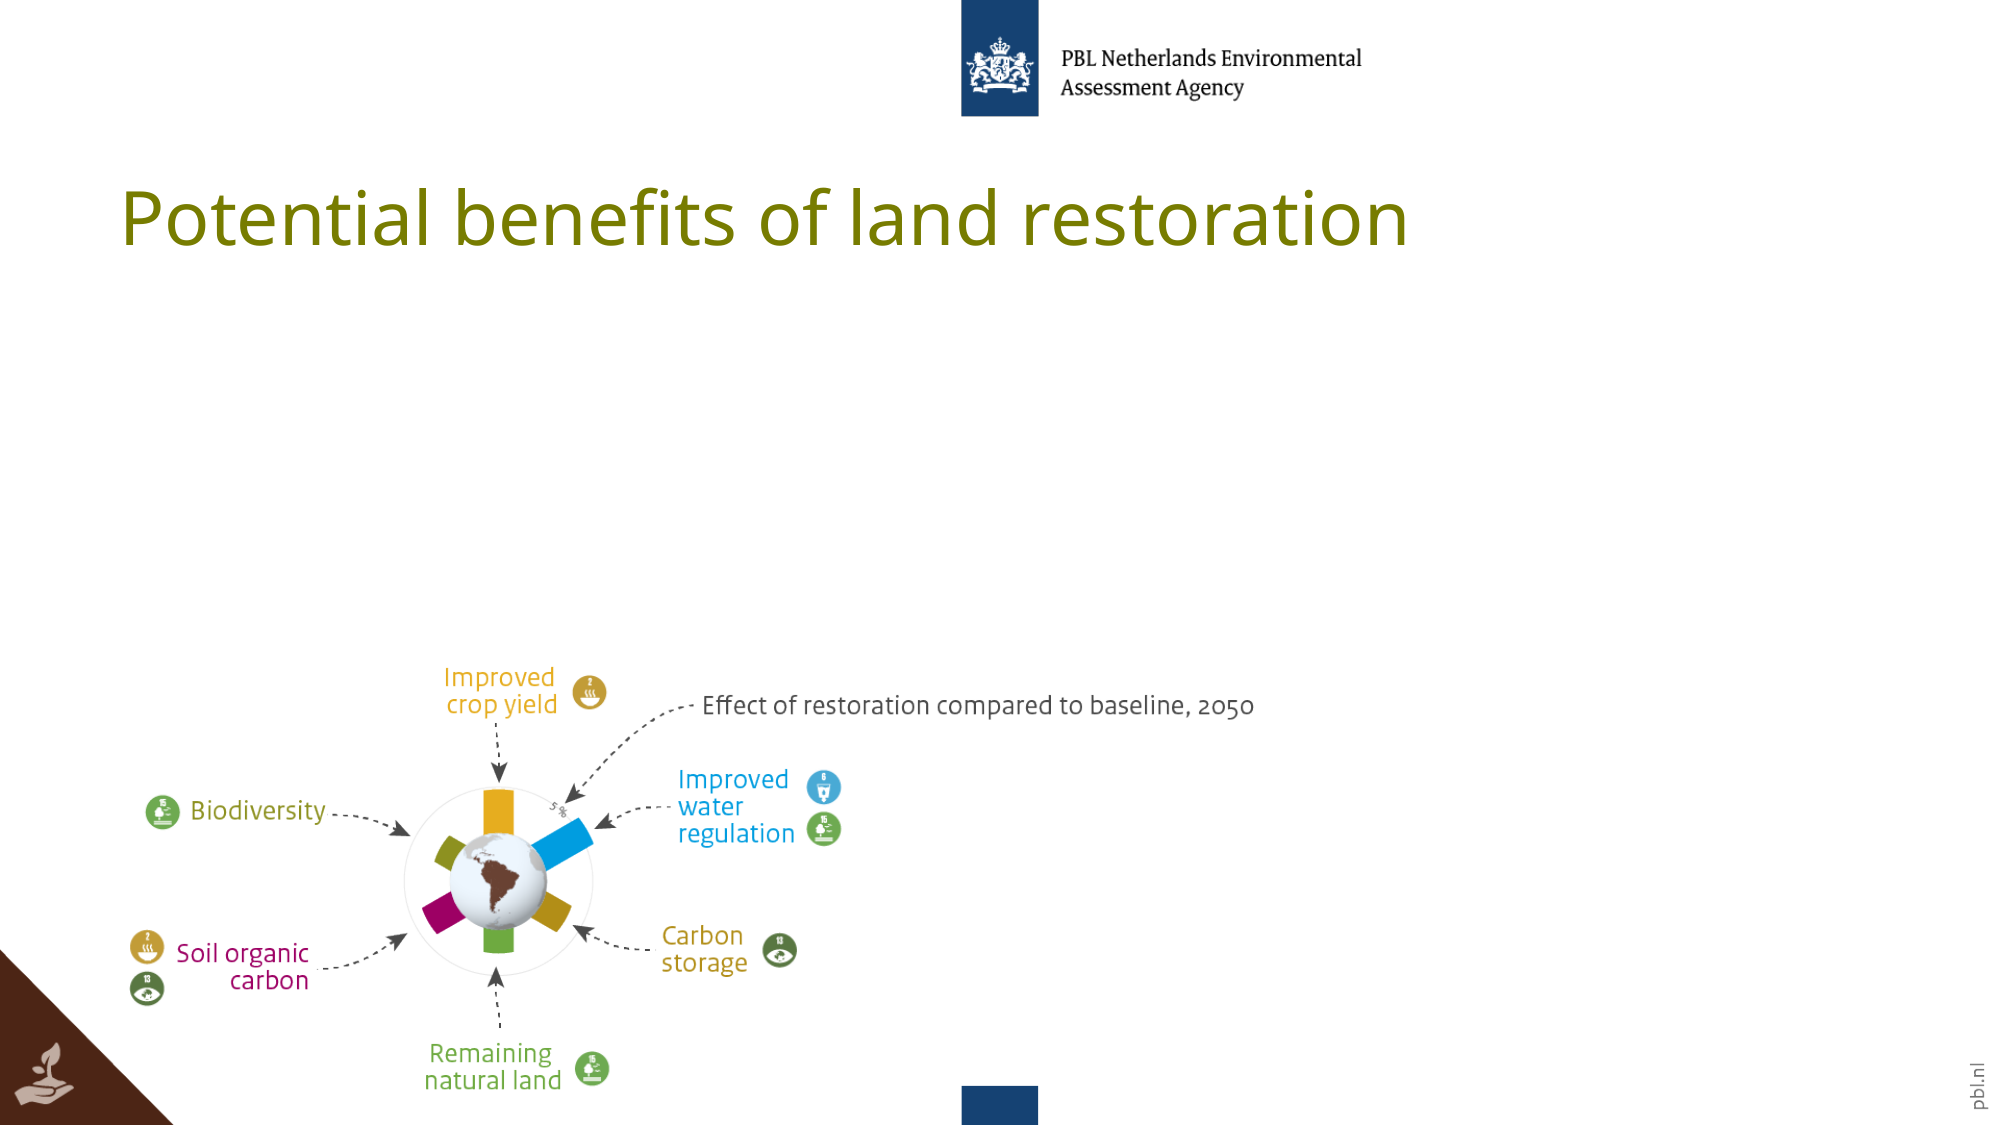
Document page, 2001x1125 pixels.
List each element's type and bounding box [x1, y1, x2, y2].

list [0, 0, 2000, 1125]
